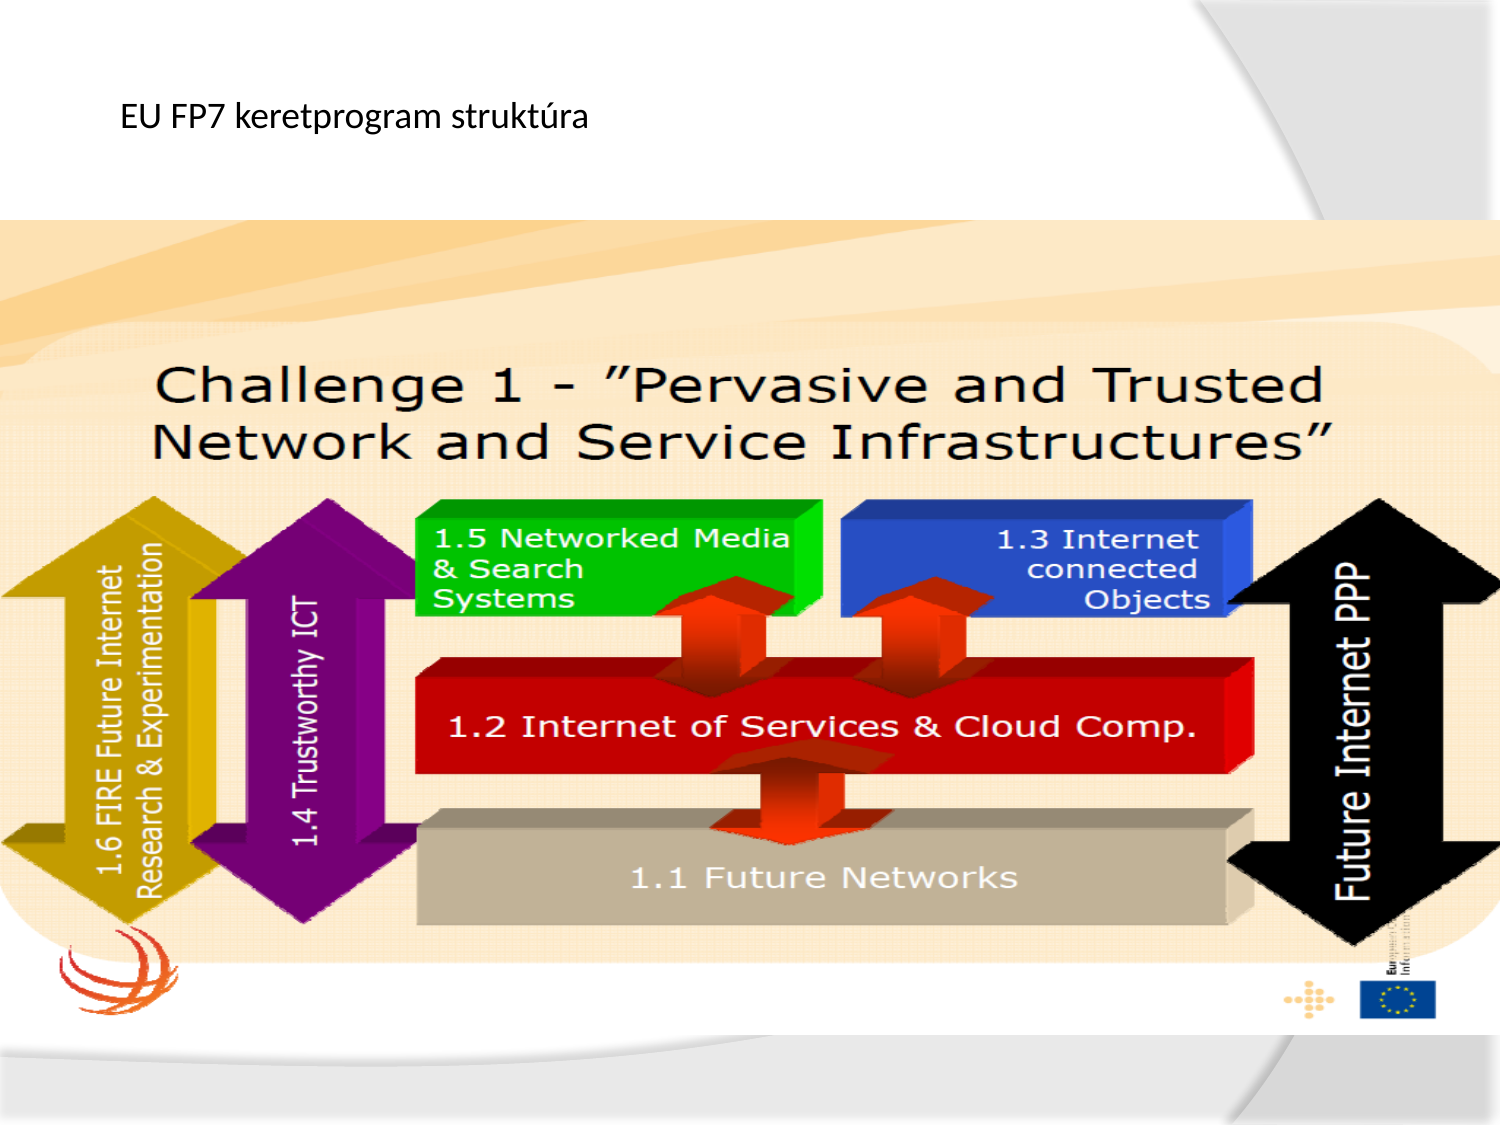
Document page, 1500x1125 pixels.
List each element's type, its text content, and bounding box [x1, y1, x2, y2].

title EU FP7 keretprogram struktúra [112, 42, 1388, 185]
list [0, 219, 1500, 1036]
